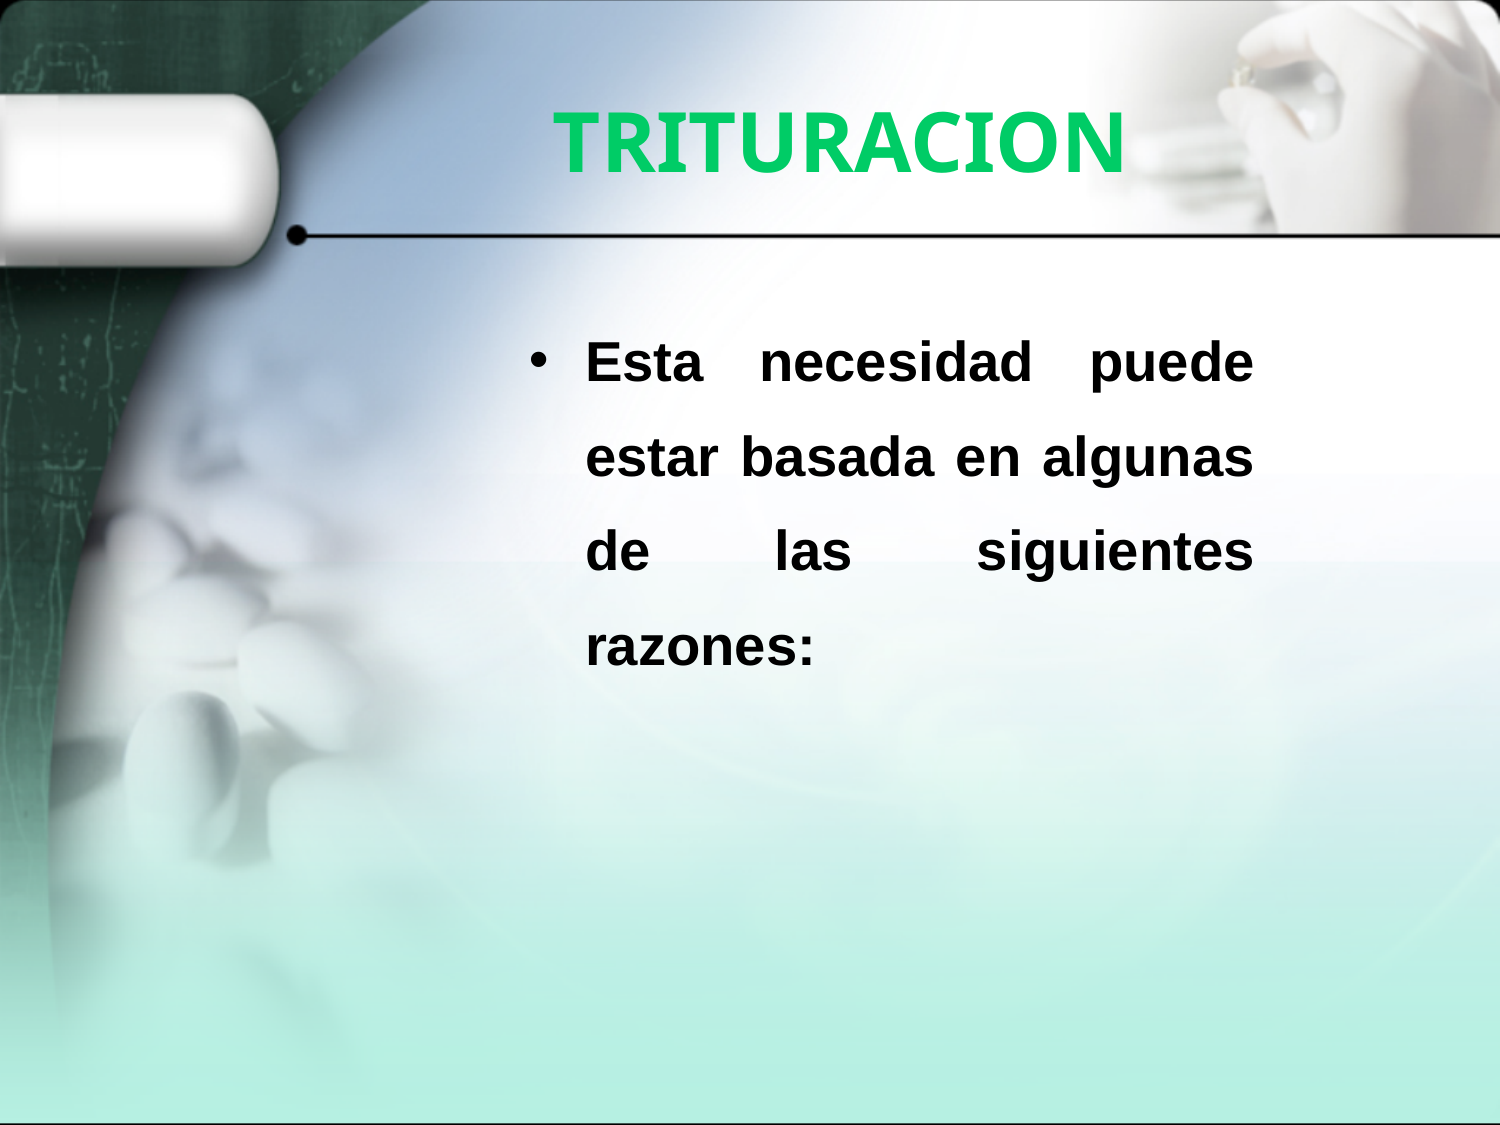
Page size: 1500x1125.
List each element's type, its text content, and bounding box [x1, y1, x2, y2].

list Esta necesidad puede estar basada en algunas de las siguientes razones: [513, 290, 1270, 1034]
picture [0, 0, 1500, 1125]
title TRITURACION [281, 45, 1425, 233]
